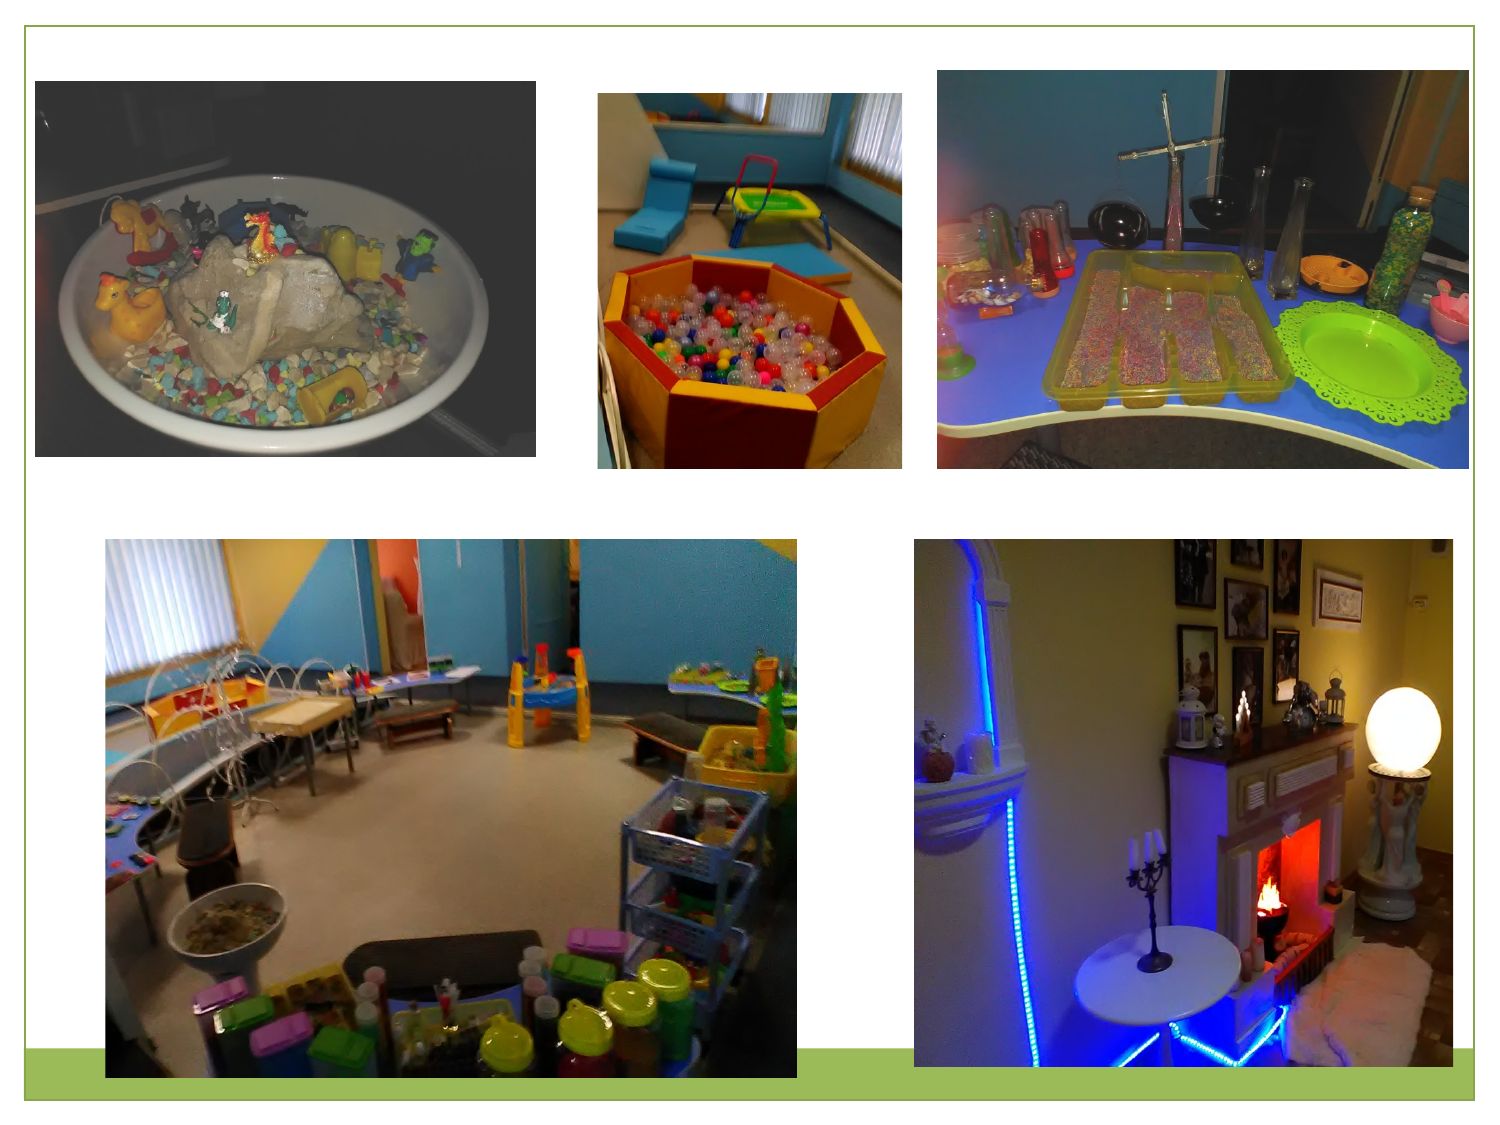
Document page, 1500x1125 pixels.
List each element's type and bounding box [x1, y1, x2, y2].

picture [913, 538, 1454, 1067]
picture [597, 93, 903, 469]
picture [34, 81, 536, 458]
picture [105, 538, 798, 1079]
picture [937, 70, 1469, 469]
